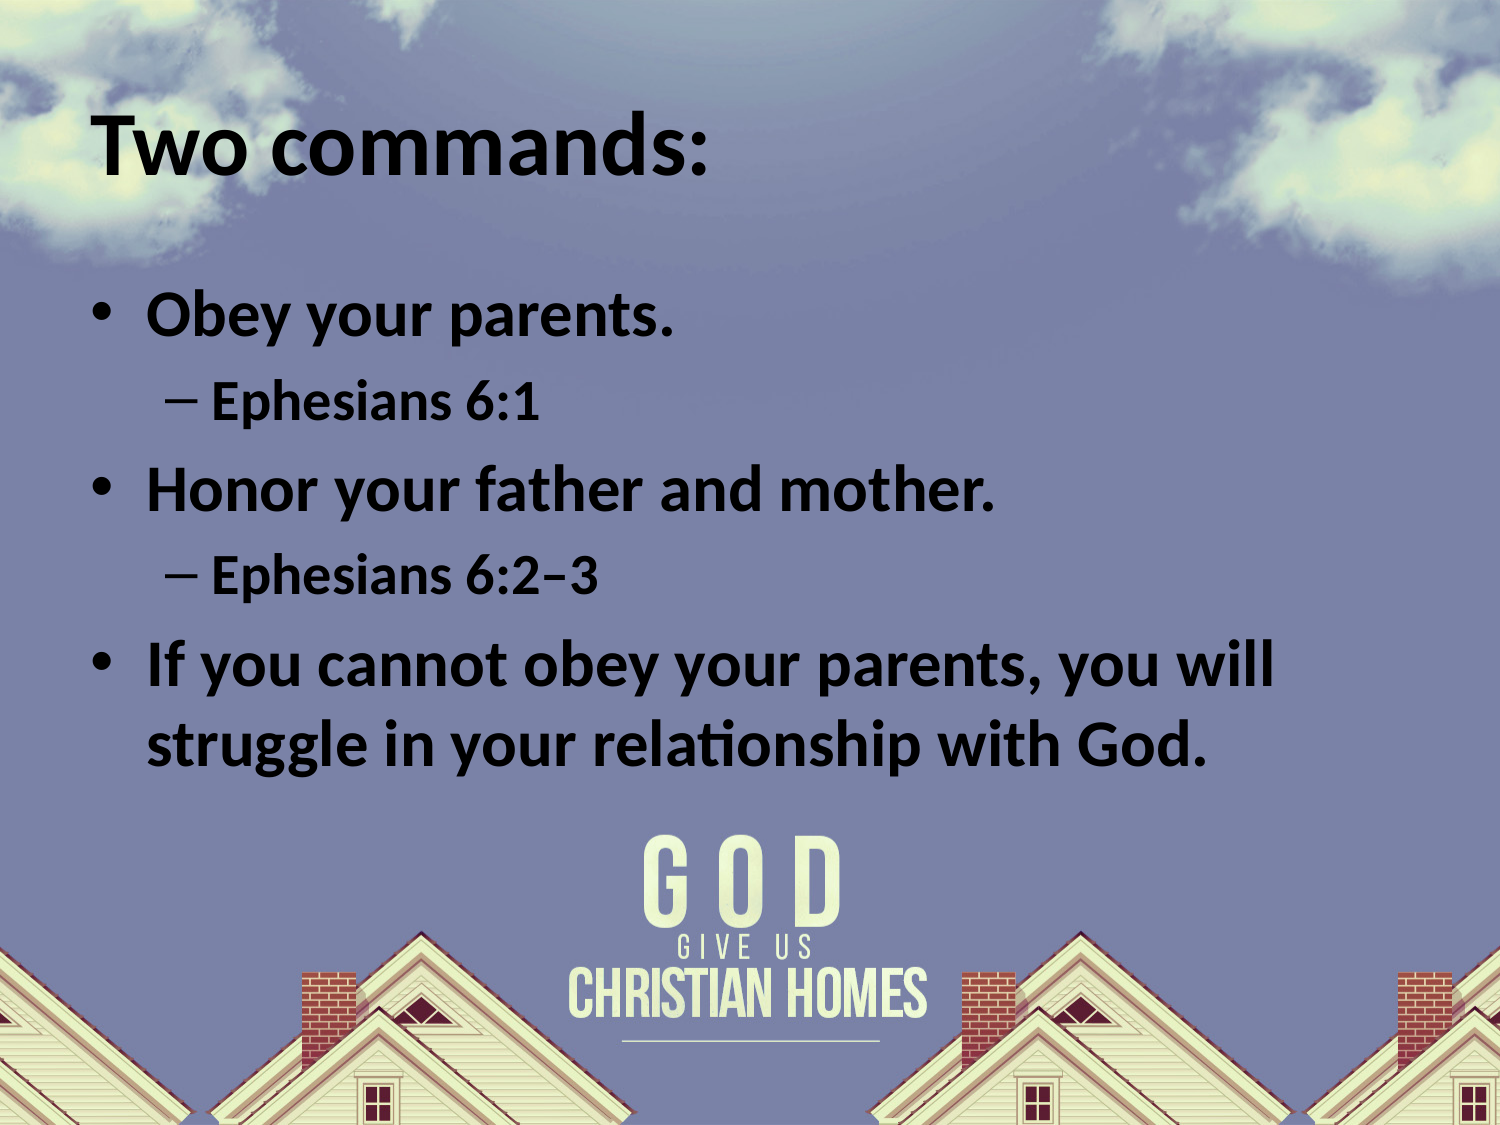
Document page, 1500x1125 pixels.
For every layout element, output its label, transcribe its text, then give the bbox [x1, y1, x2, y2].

picture [0, 0, 1500, 1125]
list Obey your parents. Ephesians 6:1 Honor your father and mother. Ephesians 6:2–3 If you cannot obey your parents, you will struggle in your relationship with God. [75, 262, 1425, 1005]
title Two commands: [75, 45, 1425, 233]
